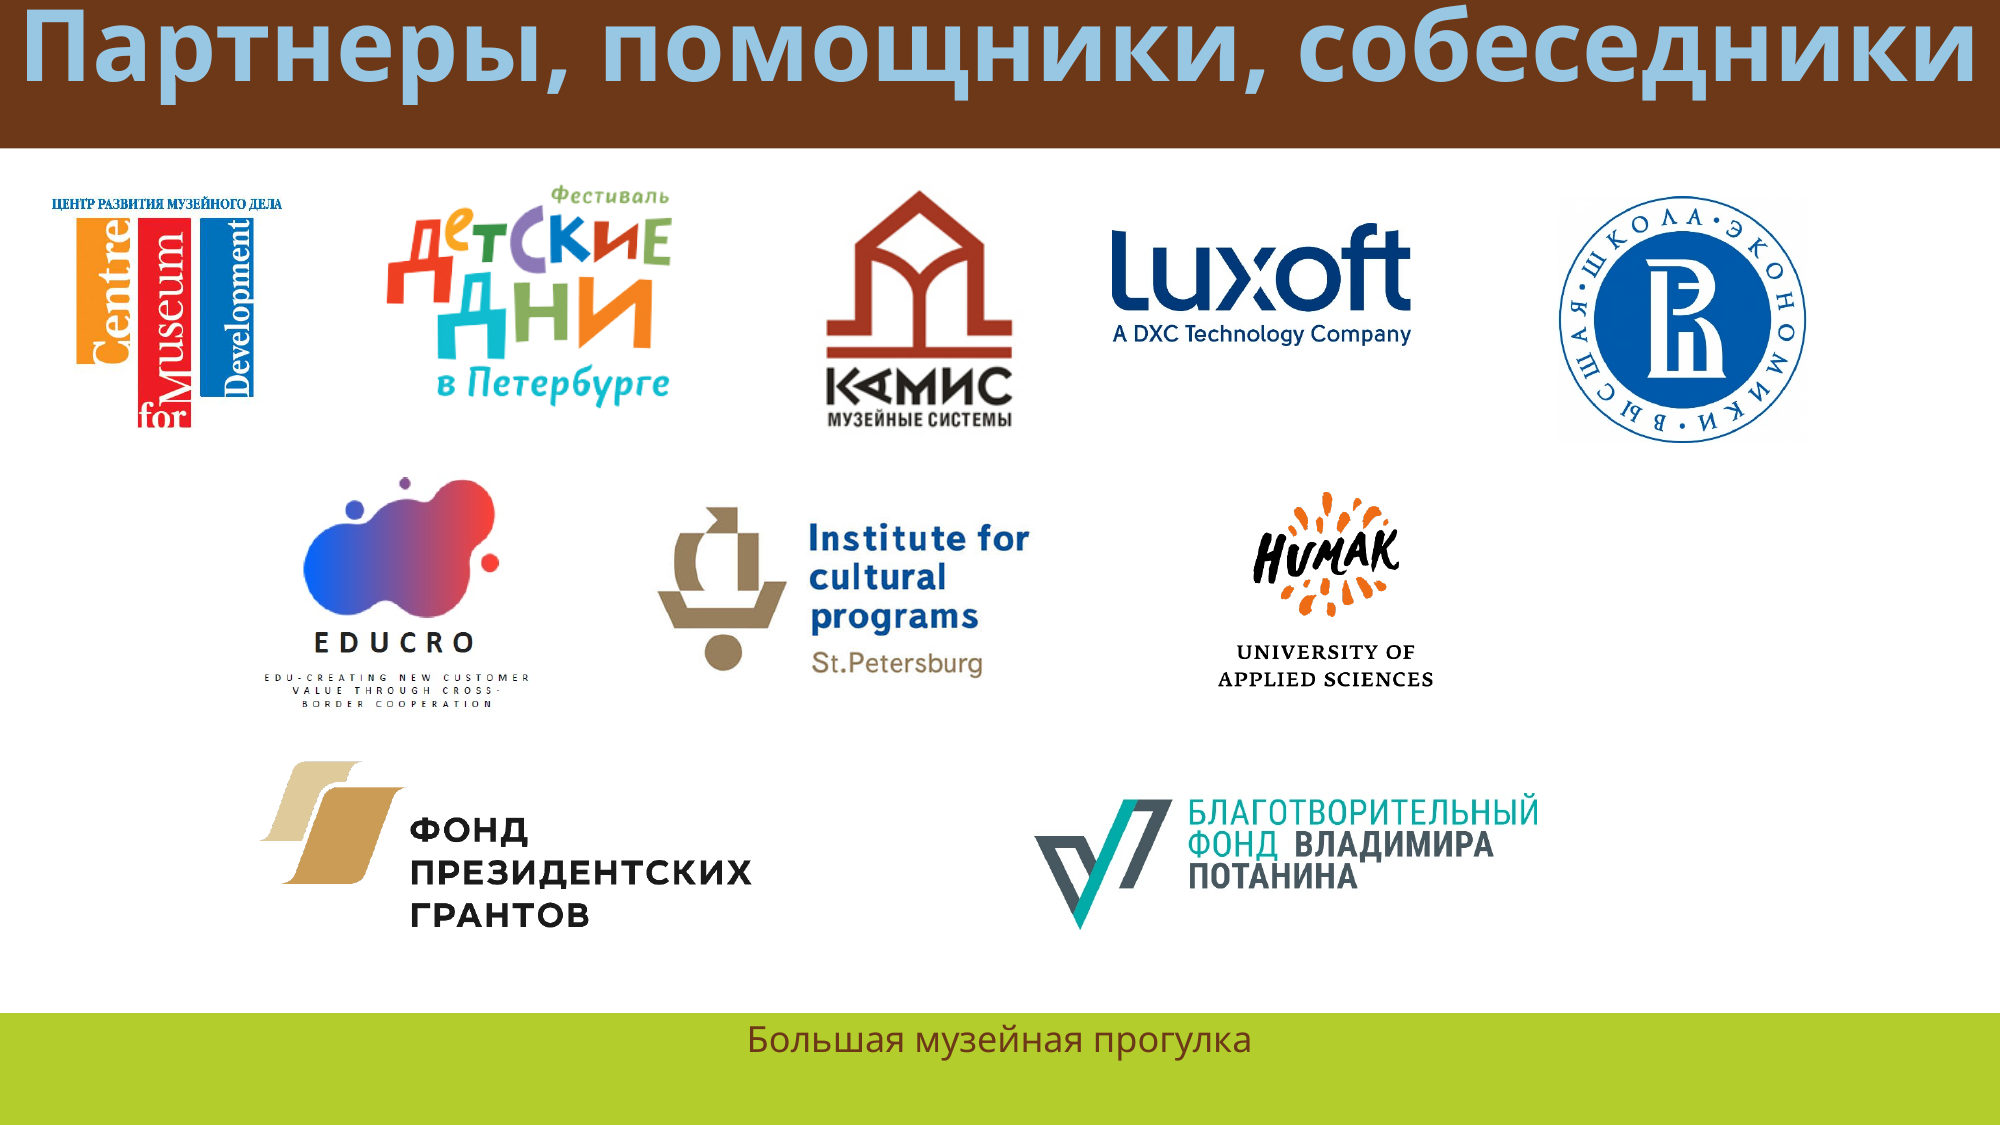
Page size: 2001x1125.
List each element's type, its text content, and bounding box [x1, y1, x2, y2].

picture [652, 501, 1035, 680]
picture [52, 196, 282, 430]
picture [1176, 450, 1474, 727]
picture [376, 159, 758, 410]
picture [805, 172, 1035, 442]
picture [1034, 793, 1537, 930]
title Партнеры, помощники, собеседники [0, 0, 2000, 149]
picture [1112, 223, 1411, 346]
picture [1558, 196, 1807, 443]
picture [166, 470, 634, 712]
subtitle Большая музейная прогулка [0, 1013, 2000, 1125]
picture [247, 755, 756, 930]
